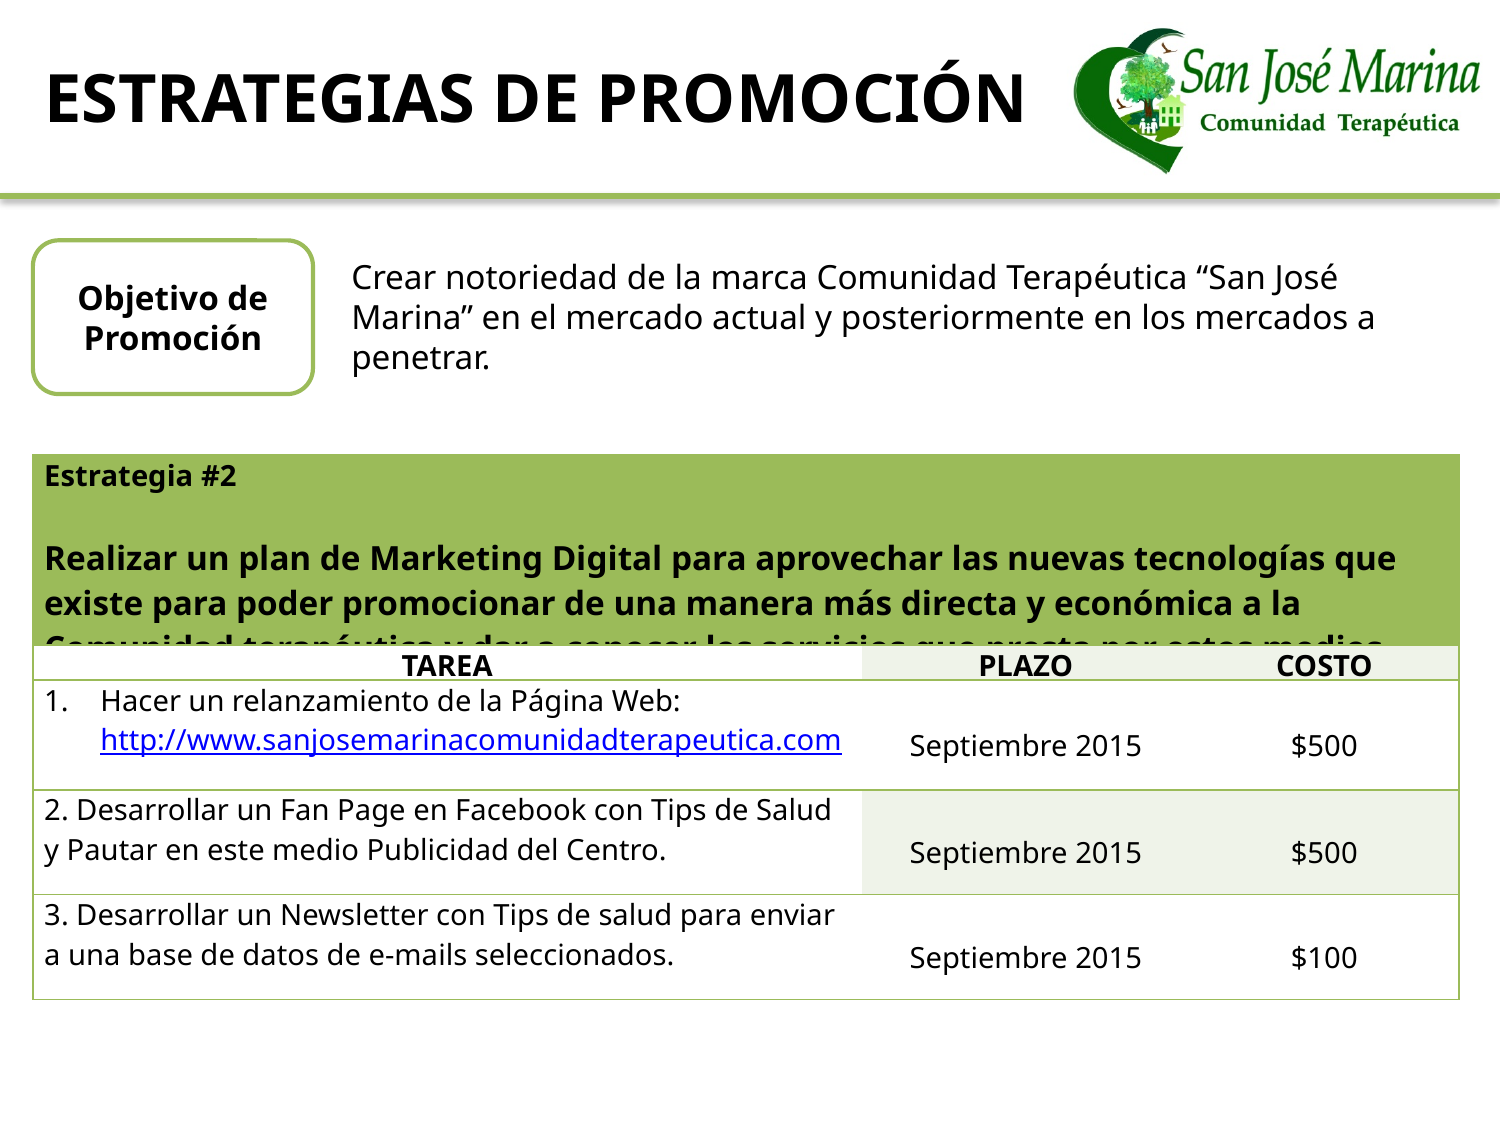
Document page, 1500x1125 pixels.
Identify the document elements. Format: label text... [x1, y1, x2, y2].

table_cell Hacer un relanzamiento de la Página Web: http://www.sanjosemarinacomunidadterapeutica.com [34, 681, 862, 789]
table_cell $100 [1190, 895, 1458, 999]
text_box Crear notoriedad de la marca Comunidad Terapéutica “San José Marina” en el mercado actual y posteriormente en los mercados a penetrar. [336, 248, 1459, 384]
picture [1045, 21, 1483, 182]
table_cell Septiembre 2015 [862, 895, 1190, 999]
table_cell $500 [1190, 681, 1458, 789]
table_cell Septiembre 2015 [862, 791, 1190, 894]
table_cell COSTO [1190, 646, 1458, 679]
text_box ESTRATEGIAS DE PROMOCIÓN [29, 48, 1040, 144]
table_cell TAREA [34, 646, 862, 679]
table_cell 2. Desarrollar un Fan Page en Facebook con Tips de Salud y Pautar en este medio Publicidad del Centro. [34, 791, 862, 894]
table_cell PLAZO [862, 646, 1190, 679]
table_cell $500 [1190, 791, 1458, 894]
table_header Estrategia #2 Realizar un plan de Marketing Digital para aprovechar las nuevas tecnologías que existe para poder promocionar de una manera más directa y económica a la Comunidad terapéutica y dar a conocer los servicios que presta por estos medios. [34, 456, 1458, 644]
table_cell 3. Desarrollar un Newsletter con Tips de salud para enviar a una base de datos de e-mails seleccionados. [34, 895, 862, 999]
table_cell Septiembre 2015 [862, 681, 1190, 789]
text_box Objetivo de Promoción [30, 238, 316, 397]
